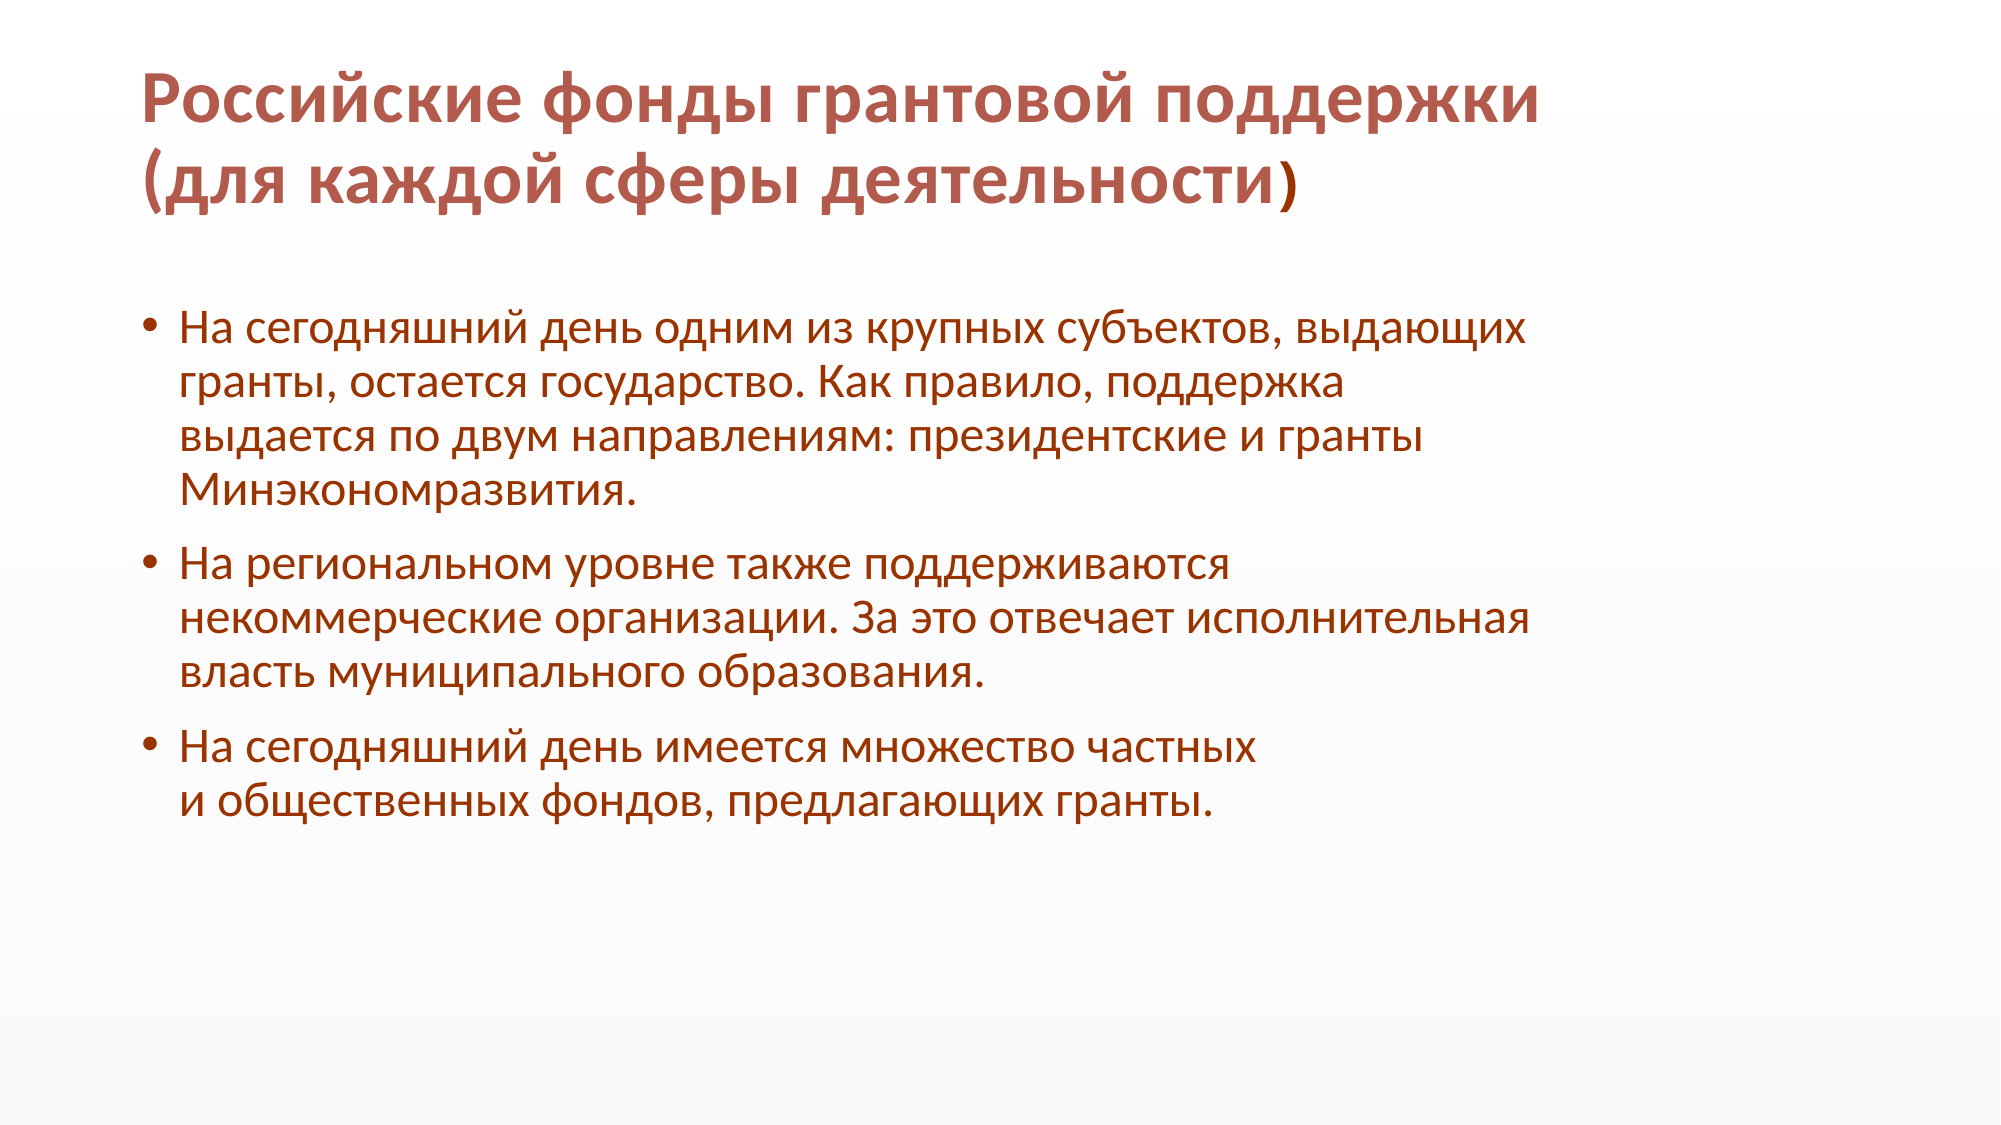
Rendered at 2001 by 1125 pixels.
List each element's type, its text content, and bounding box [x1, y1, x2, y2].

title Российские фонды грантовой поддержки (для каждой сферы деятельности) [126, 45, 1899, 233]
list На сегодняшний день одним из крупных субъектов, выдающих гранты, остается государство. Как правило, поддержка выдается по двум направлениям: президентские и гранты Минэкономразвития. На региональном уровне также поддерживаются некоммерческие организации. За это отвечает исполнительная власть муниципального образования. На сегодняшний день имеется множество частных и общественных фондов, предлагающих гранты. [126, 292, 1552, 937]
